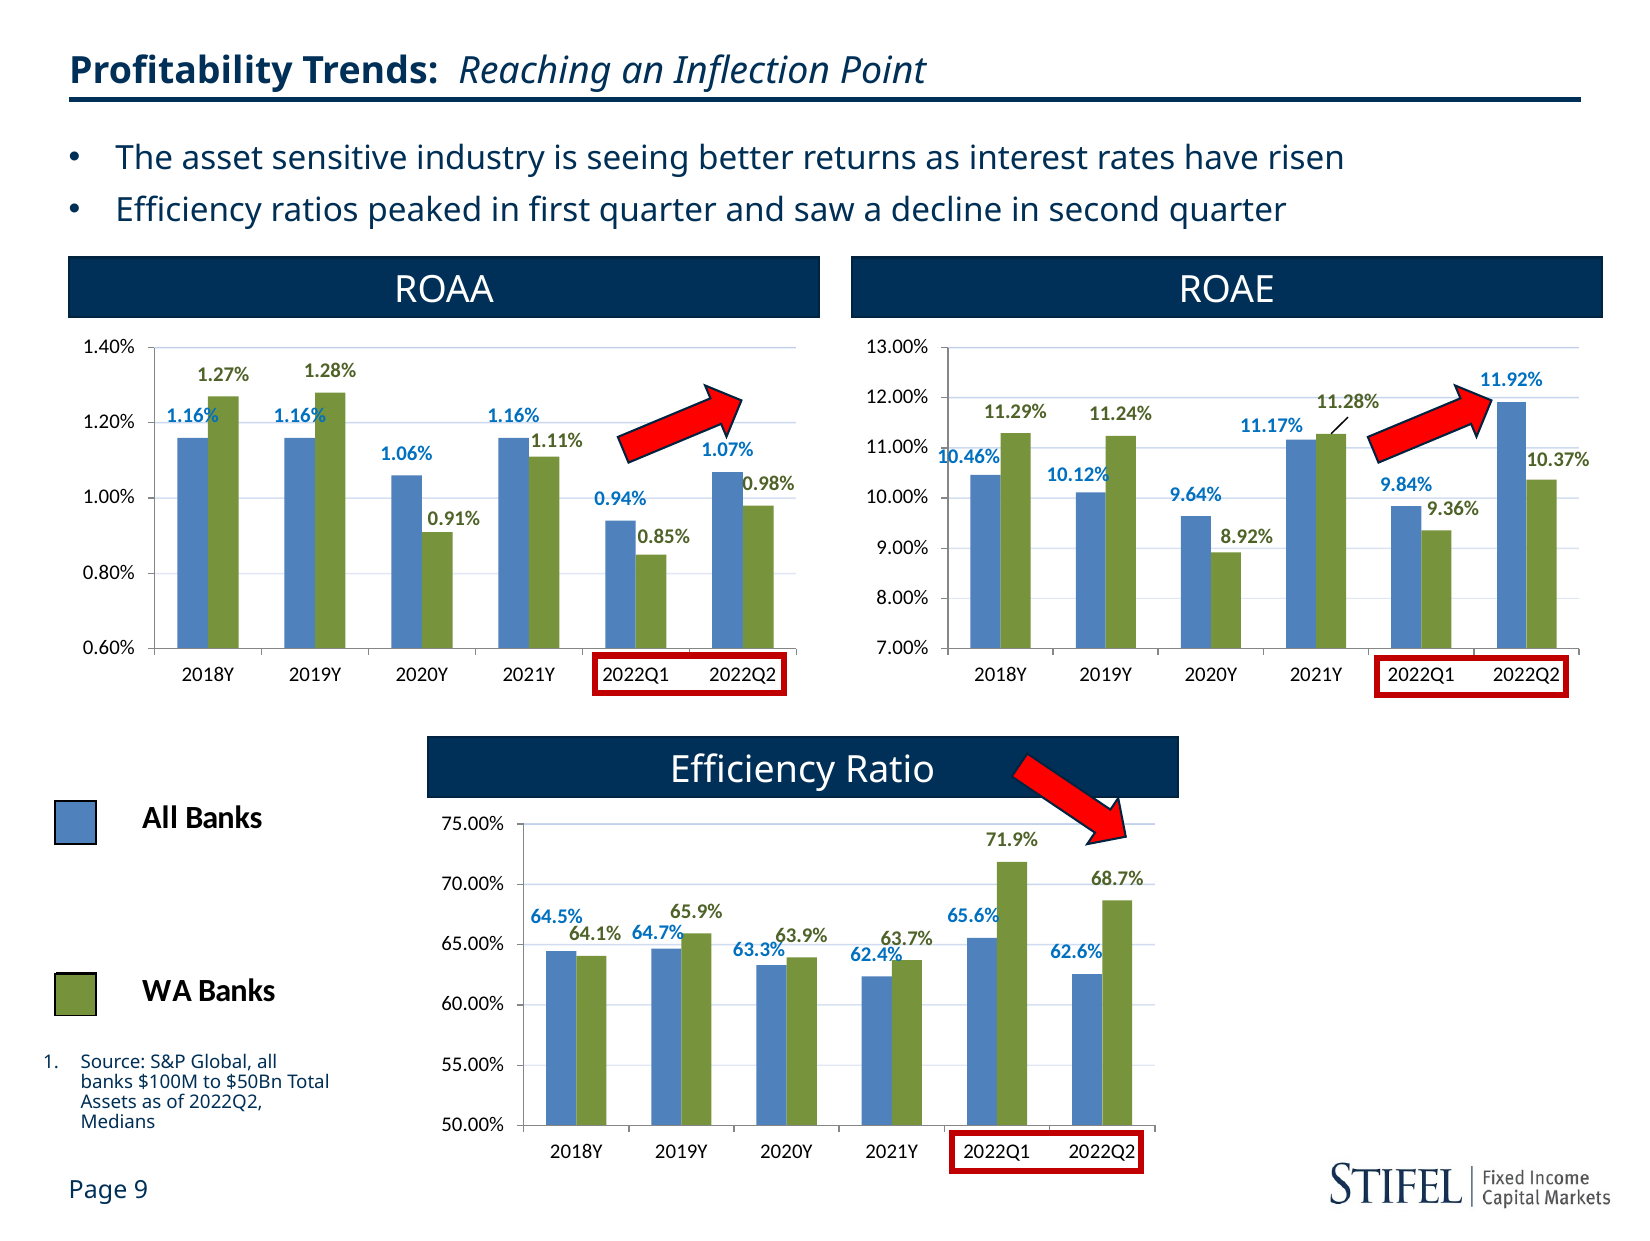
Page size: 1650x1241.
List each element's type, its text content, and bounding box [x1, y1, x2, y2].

picture [53, 800, 317, 1018]
picture [851, 323, 1602, 702]
picture [69, 323, 820, 702]
list Source: S&P Global, all banks $100M to $50Bn Total Assets as of 2022Q2, Medians [28, 1098, 349, 1141]
text_box [1010, 752, 1099, 800]
picture [1328, 1157, 1613, 1212]
text_box ROAE [851, 256, 1603, 318]
title Profitability Trends: Reaching an Inflection Point [69, 33, 1581, 109]
text_box Efficiency Ratio [427, 736, 1179, 798]
text_box The asset sensitive industry is seeing better returns as interest rates have risen Efficiency ratios peaked in first quarter and saw a decline in second quarter [53, 128, 1650, 236]
text_box ROAA [68, 256, 820, 318]
picture [427, 800, 1178, 1178]
